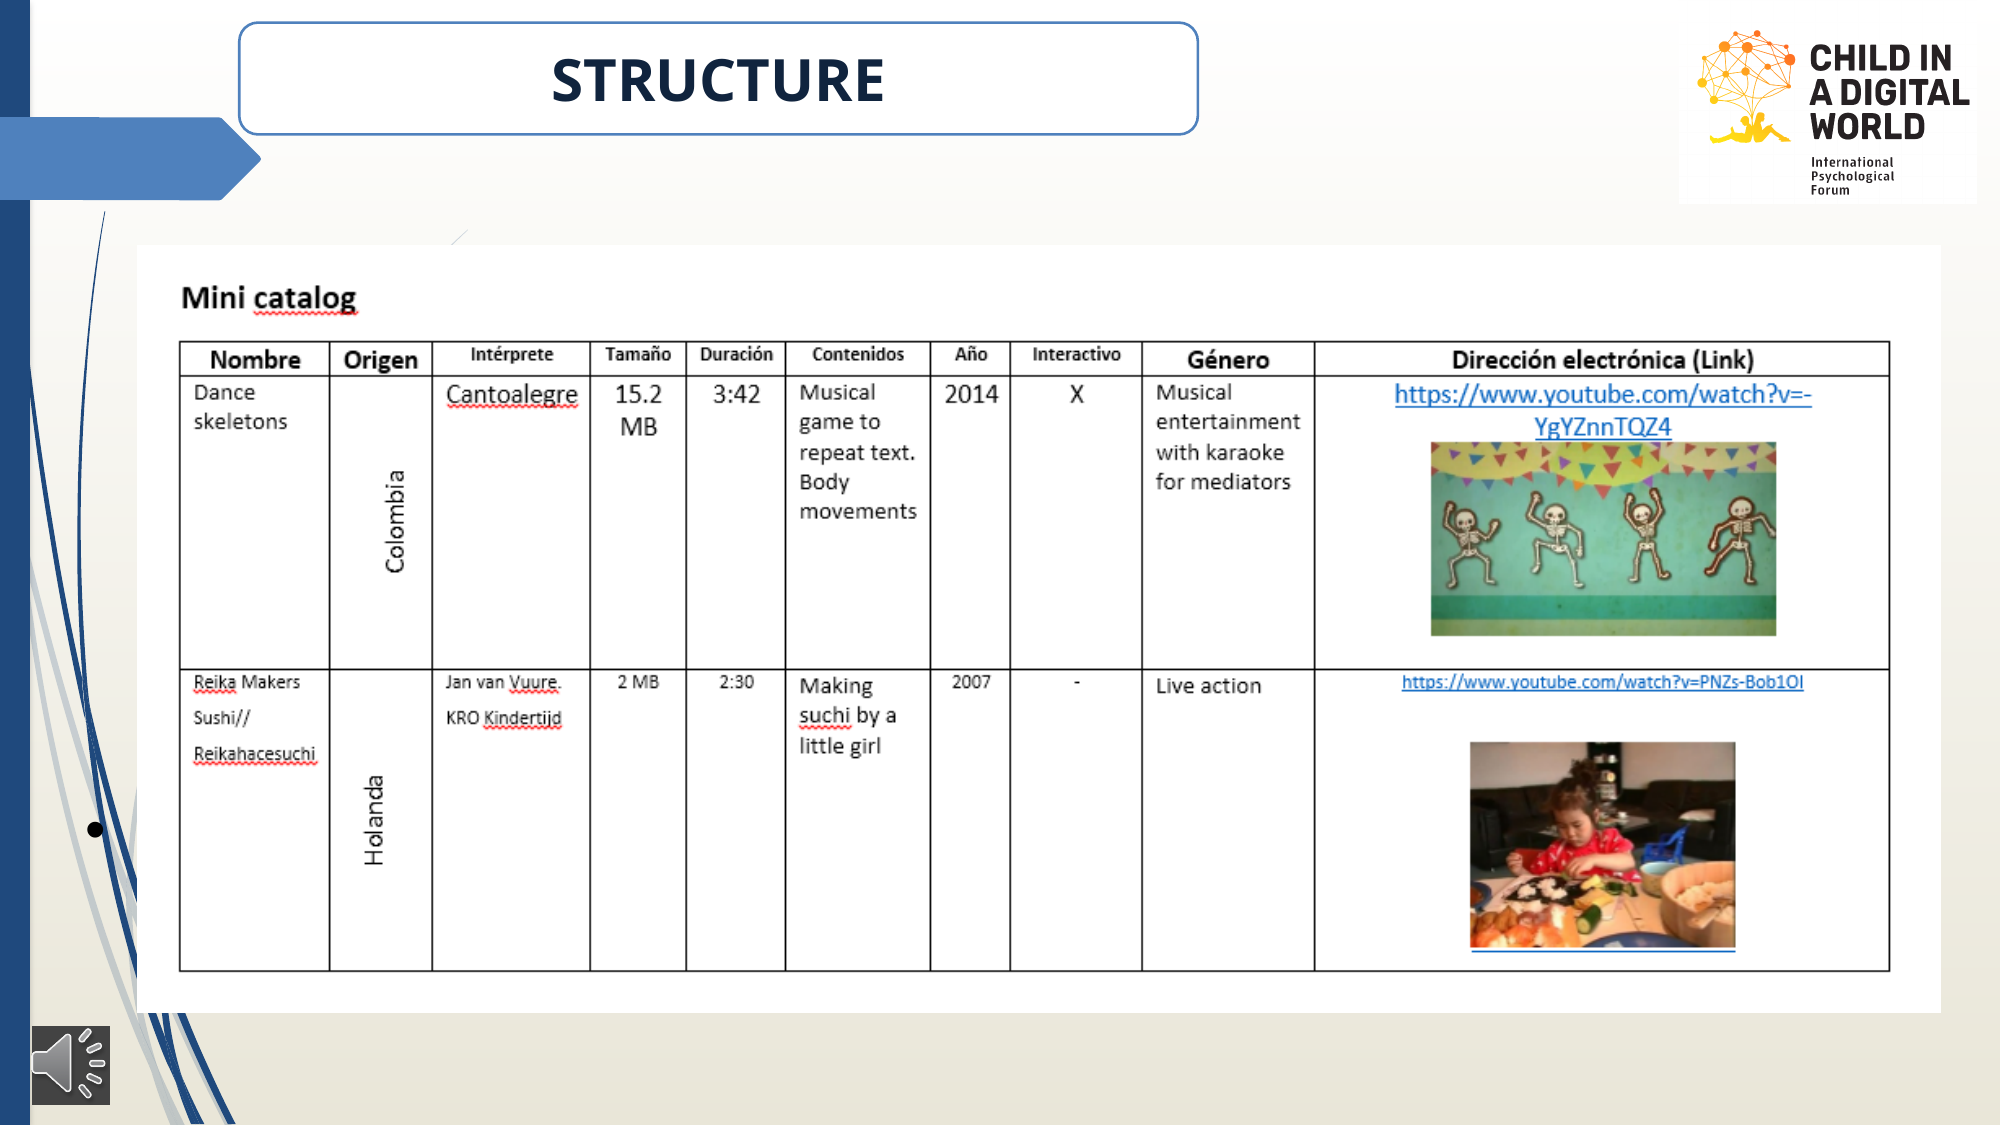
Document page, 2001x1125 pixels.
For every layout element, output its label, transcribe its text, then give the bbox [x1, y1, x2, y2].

text_box STRUCTURE [237, 21, 1200, 136]
text_box [70, 794, 1860, 1066]
picture [1678, 0, 1978, 204]
picture [30, 1025, 111, 1106]
picture [136, 245, 1941, 1013]
